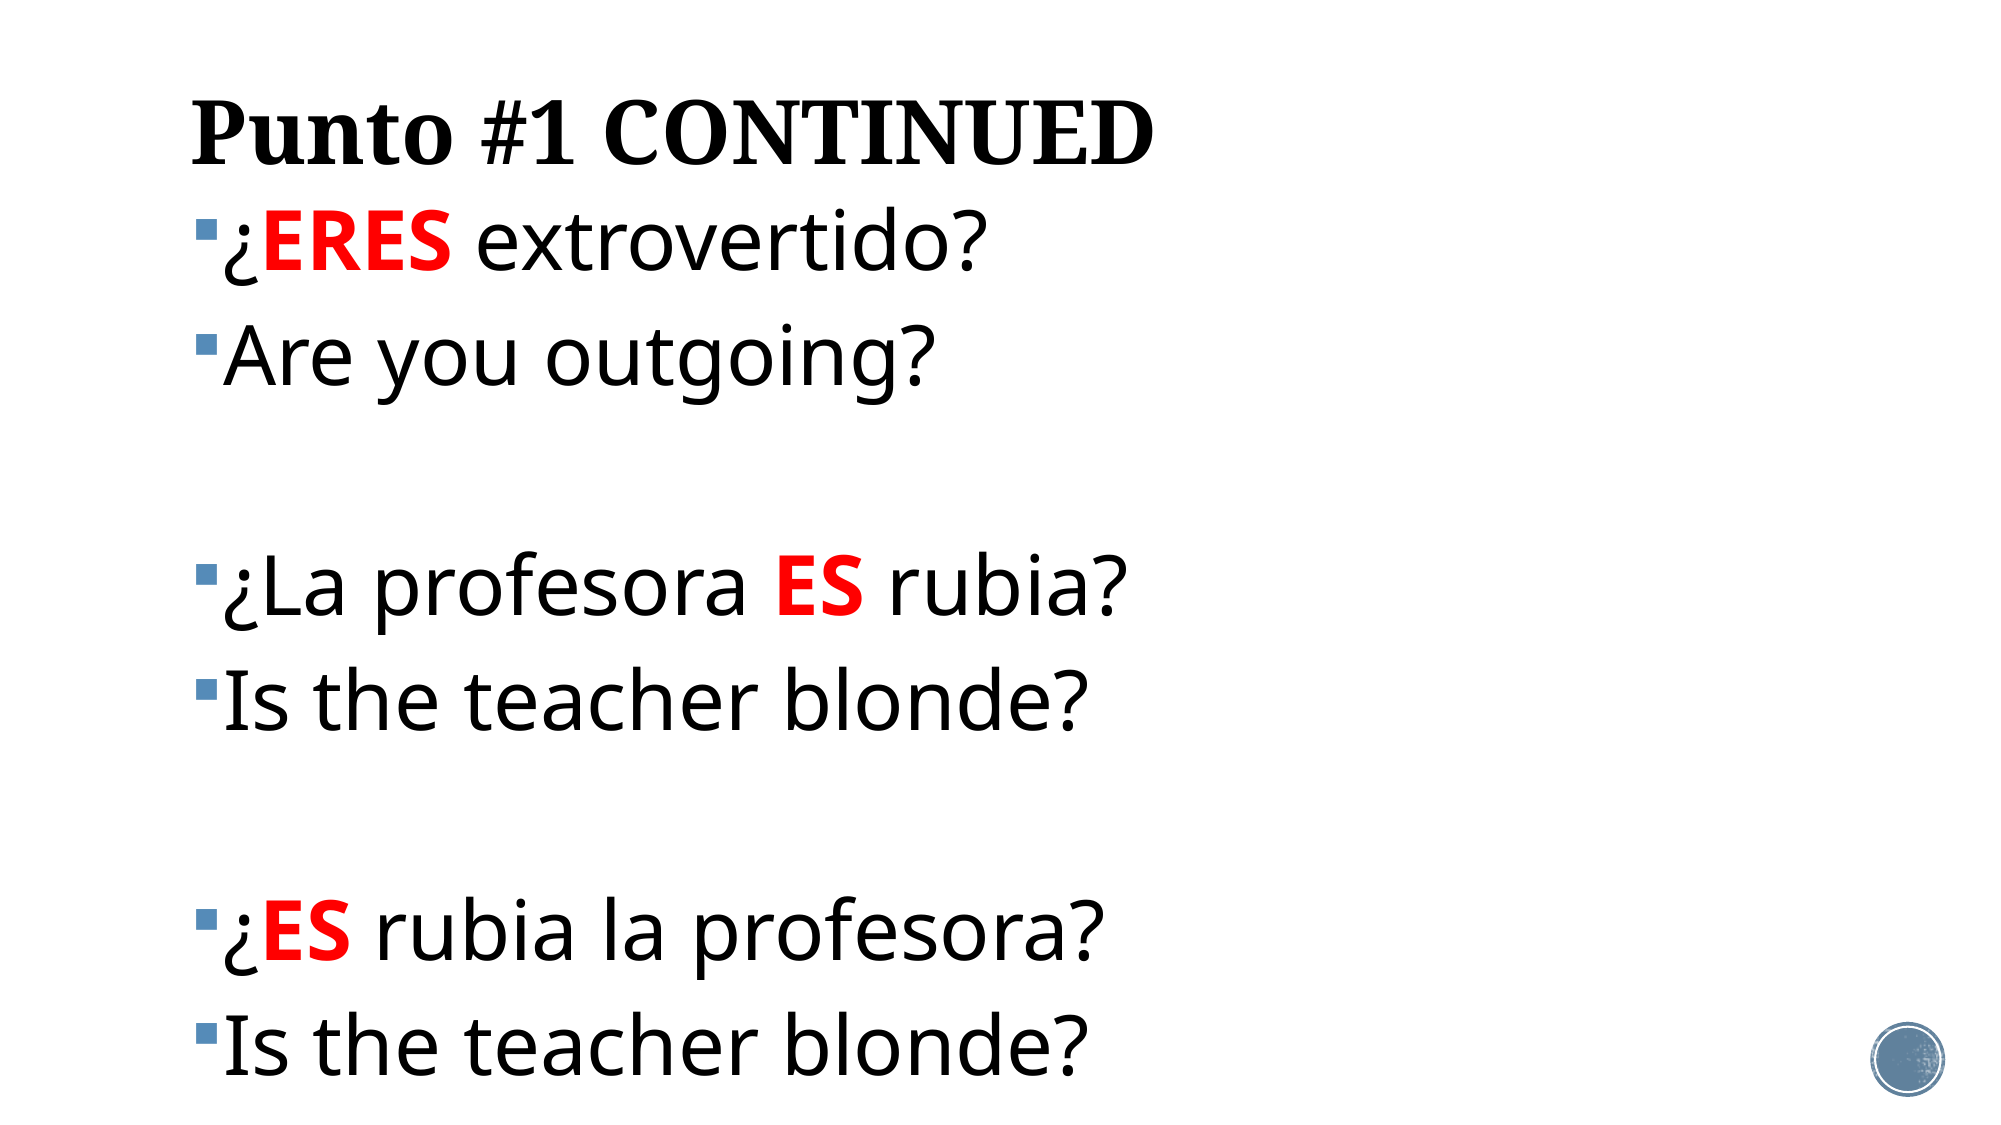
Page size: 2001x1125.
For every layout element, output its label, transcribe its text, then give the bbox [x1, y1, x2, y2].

title Punto #1 CONTINUED [175, 79, 1826, 191]
list ¿ERES extrovertido? Are you outgoing? ¿La profesora ES rubia? Is the teacher blonde? ¿ES rubia la profesora? Is the teacher blonde? [175, 191, 1826, 1082]
